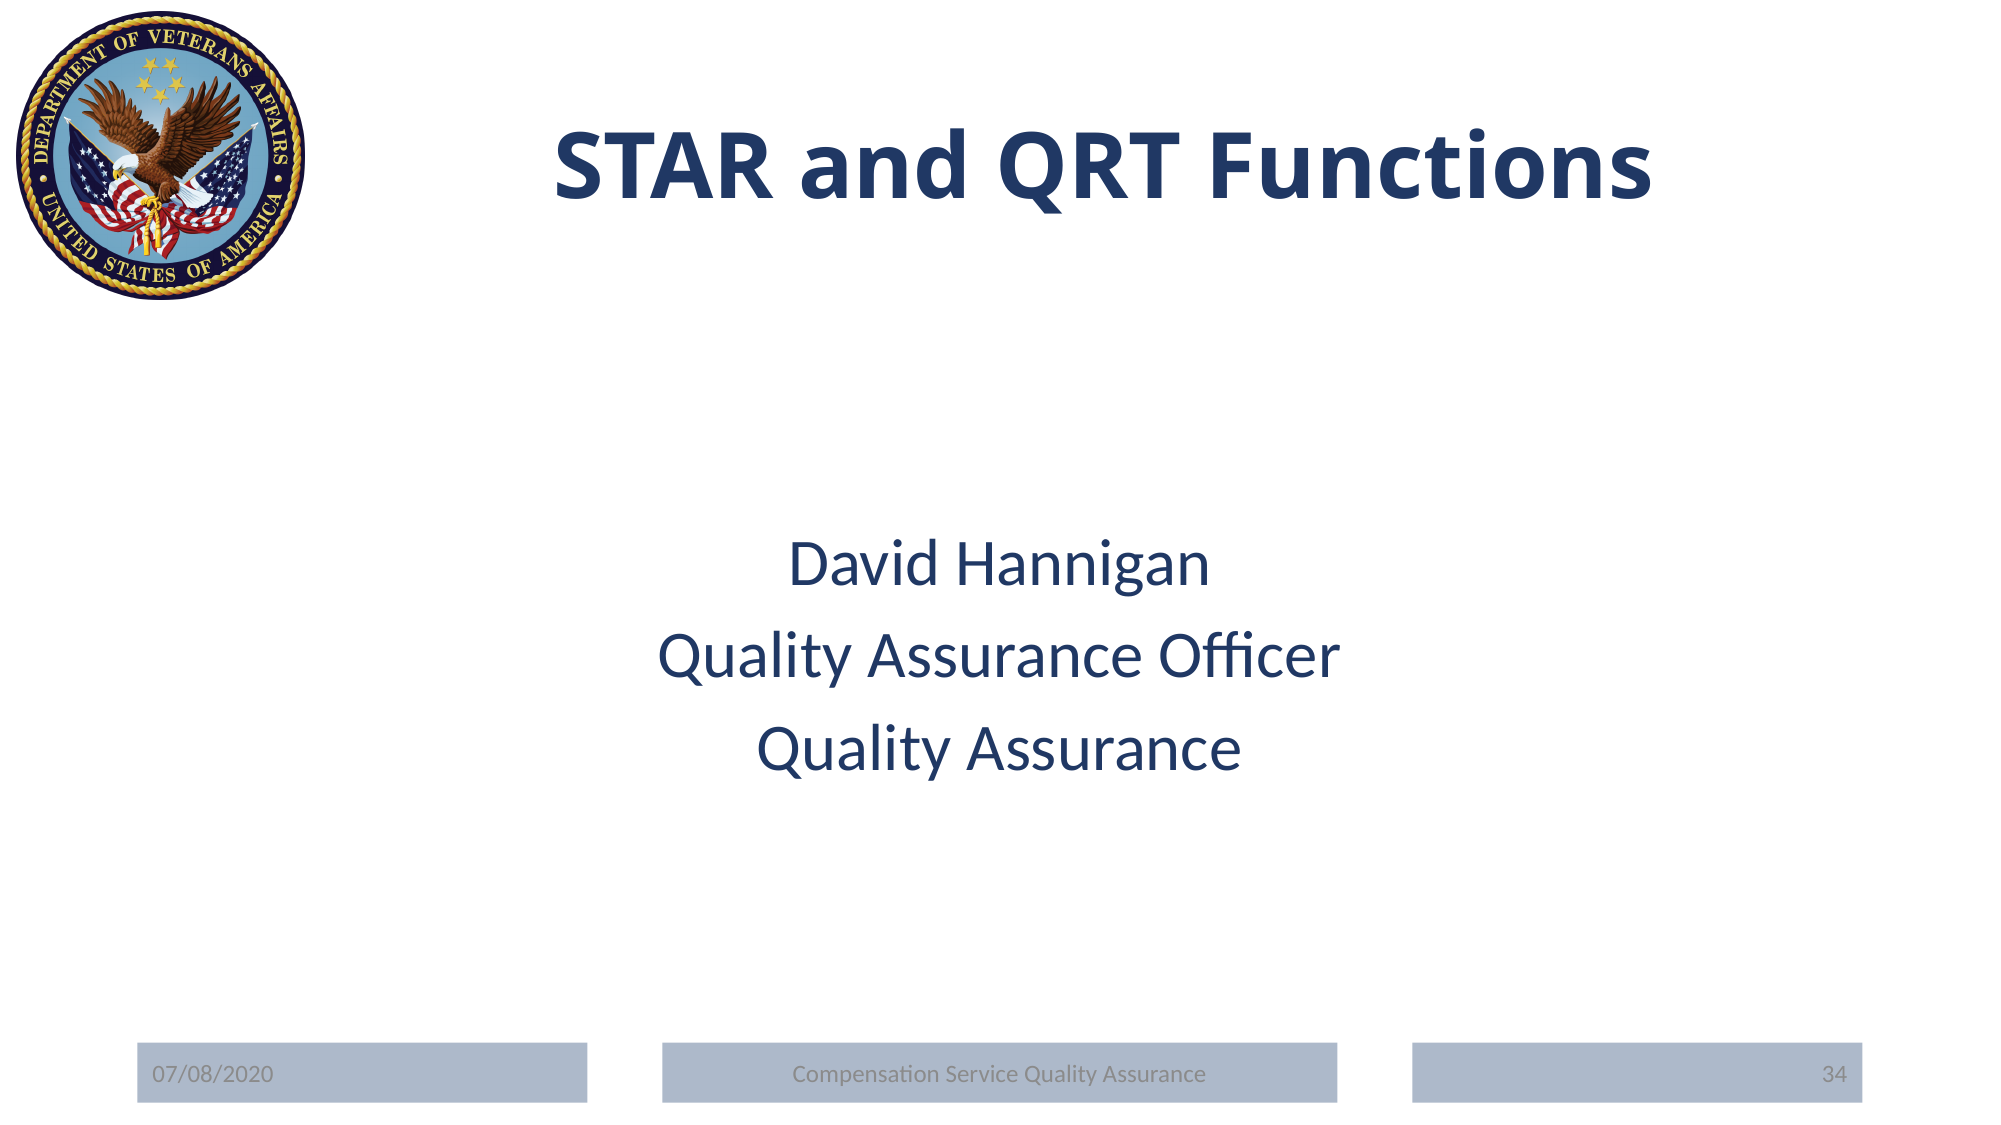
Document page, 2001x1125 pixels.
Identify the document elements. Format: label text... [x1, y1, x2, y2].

title STAR and QRT Functions [345, 59, 1863, 278]
slide_number 34 [1412, 1042, 1863, 1103]
list David Hannigan Quality Assurance Officer Quality Assurance [137, 299, 1863, 1014]
picture [16, 11, 305, 300]
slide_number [137, 1042, 588, 1103]
footer Compensation Service Quality Assurance [662, 1042, 1338, 1103]
